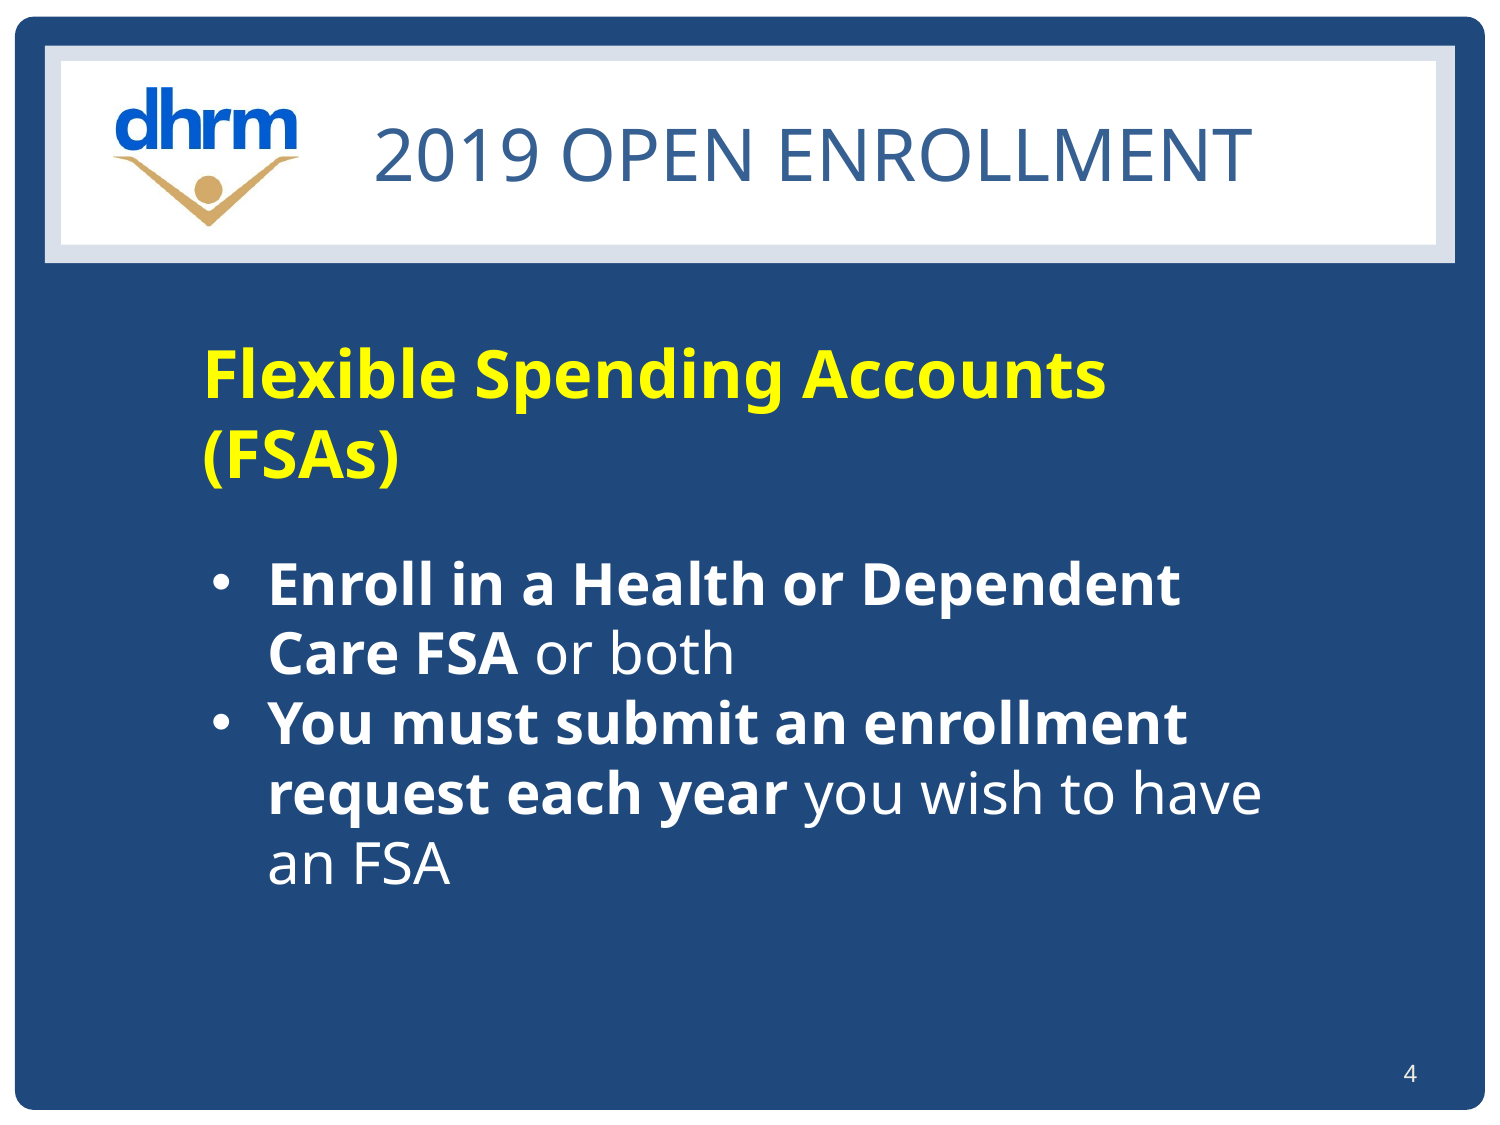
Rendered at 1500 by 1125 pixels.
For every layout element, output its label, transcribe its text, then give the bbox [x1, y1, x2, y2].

list [111, 286, 1463, 941]
slide_number 4 [1393, 1048, 1426, 1097]
text_box Flexible Spending Accounts (FSAs) [187, 324, 1329, 500]
title 2019 Open Enrollment [69, 66, 1426, 238]
text_box Enroll in a Health or Dependent Care FSA or both You must submit an enrollment request each year you wish to have an FSA [196, 539, 1320, 1025]
picture [112, 87, 299, 229]
